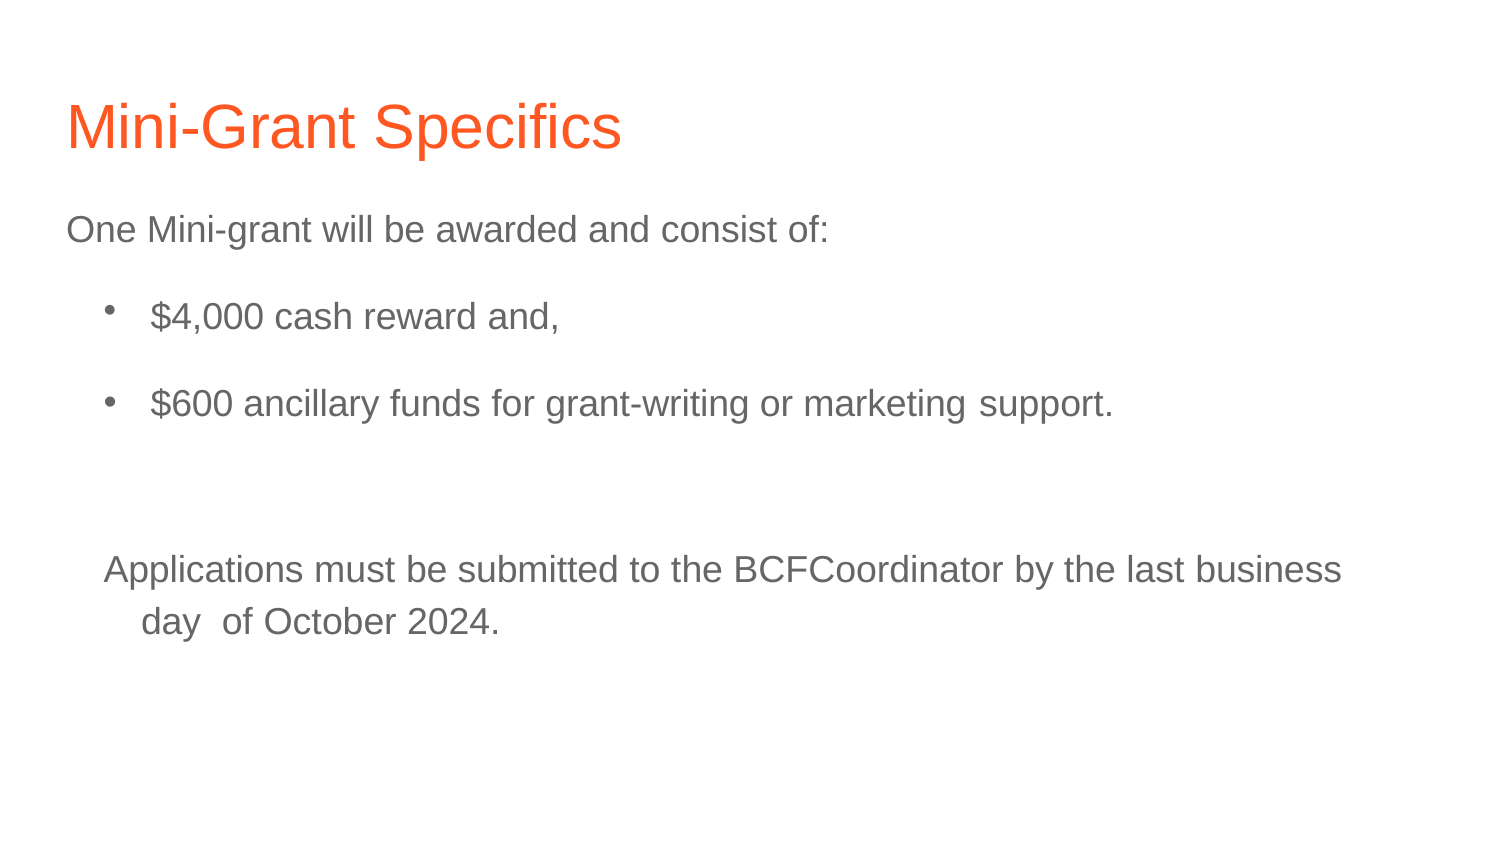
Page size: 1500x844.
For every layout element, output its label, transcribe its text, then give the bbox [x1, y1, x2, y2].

text_box One Mini-grant will be awarded and consist of: $4,000 cash reward and, $600 ancillary funds for grant-writing or marketing support. [64, 203, 1122, 424]
text_box Applications must be submitted to the BCFCoordinator by the last business day of October 2024. [101, 536, 1412, 642]
title Mini-Grant Specifics [64, 84, 628, 203]
